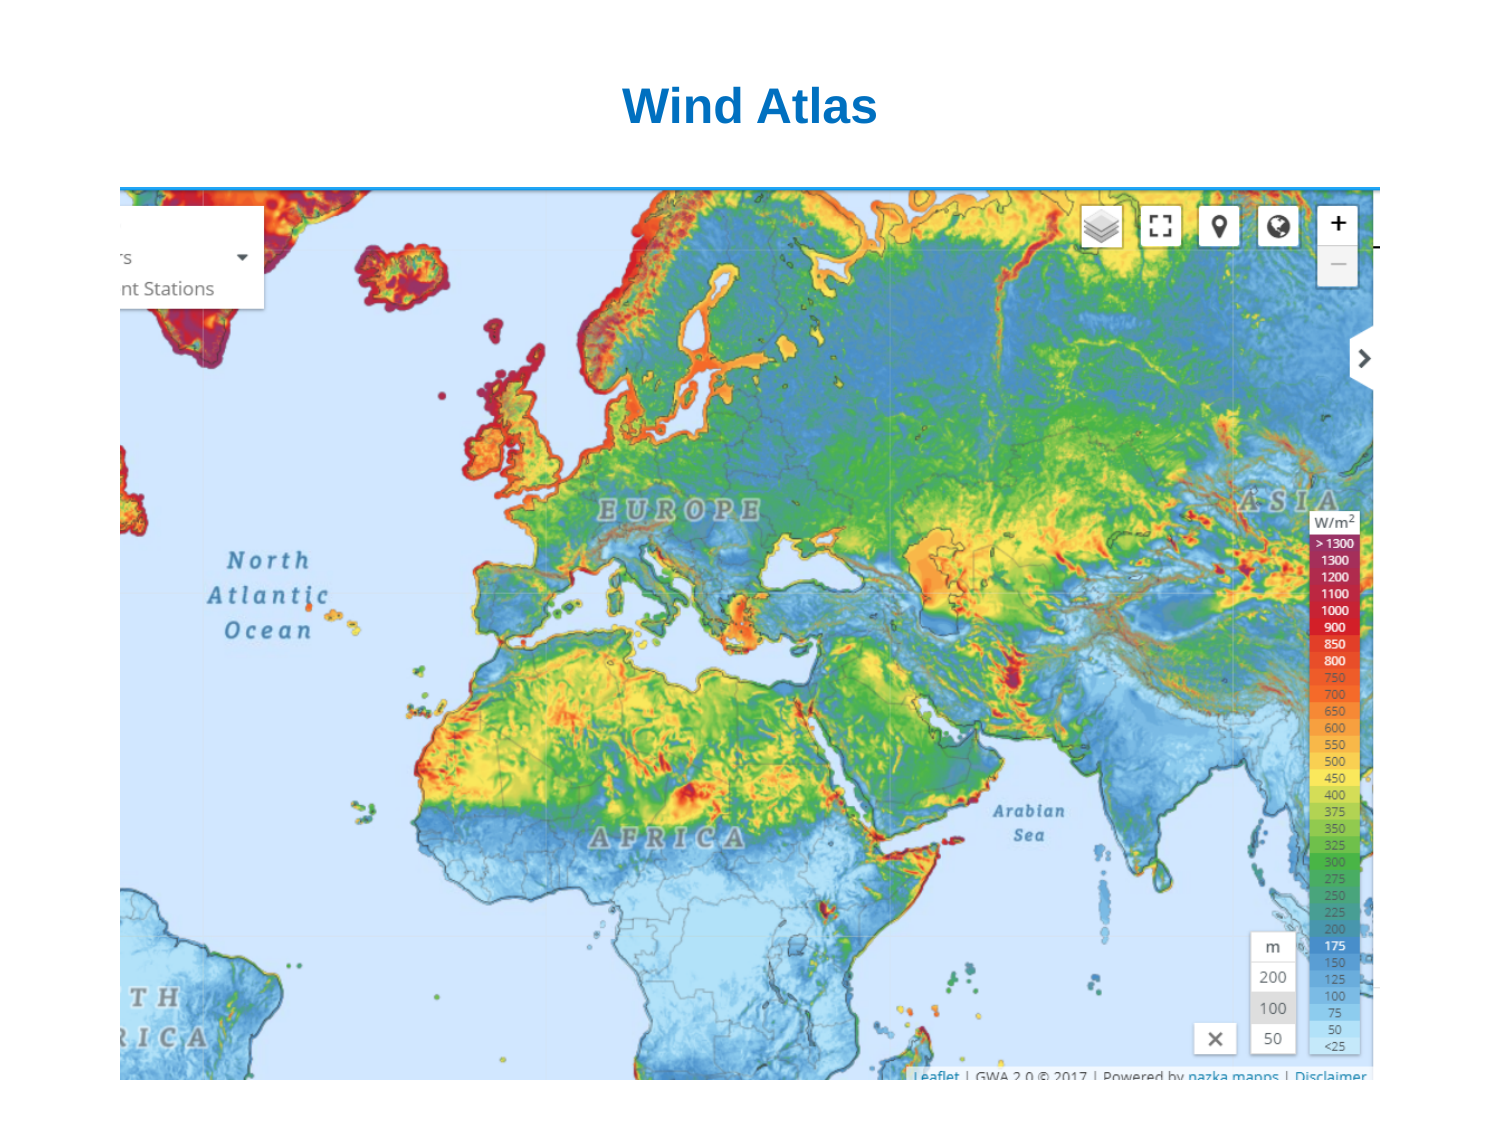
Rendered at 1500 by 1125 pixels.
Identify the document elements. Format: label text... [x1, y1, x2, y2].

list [119, 187, 1381, 1081]
title Wind Atlas [87, 44, 1413, 163]
